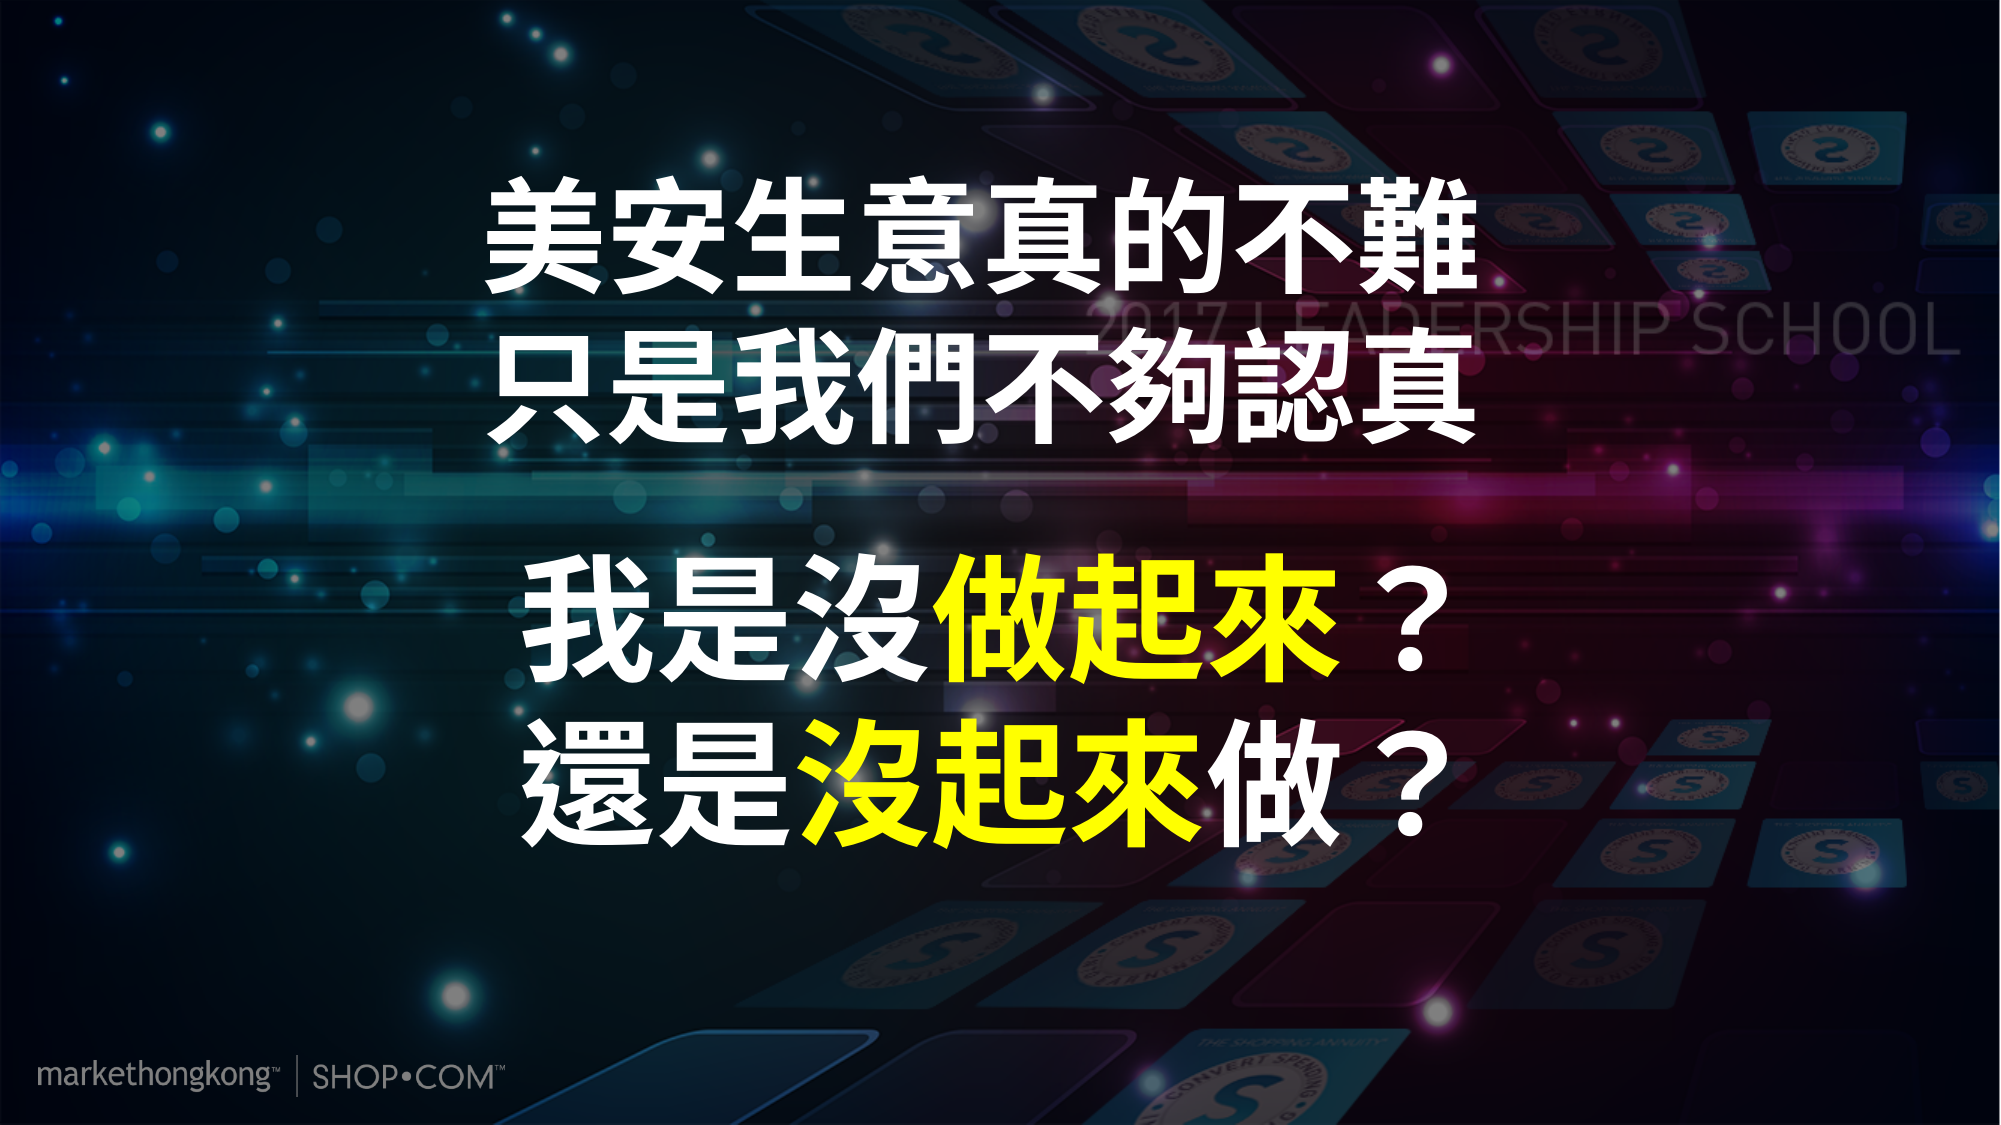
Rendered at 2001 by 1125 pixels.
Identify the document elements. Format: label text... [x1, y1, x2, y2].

text_box 我是沒做起來？ 還是沒起來做？ [220, 526, 1780, 871]
text_box 美安生意真的不難 只是我們不夠認真 [202, 150, 1762, 466]
picture [0, 0, 2000, 1125]
